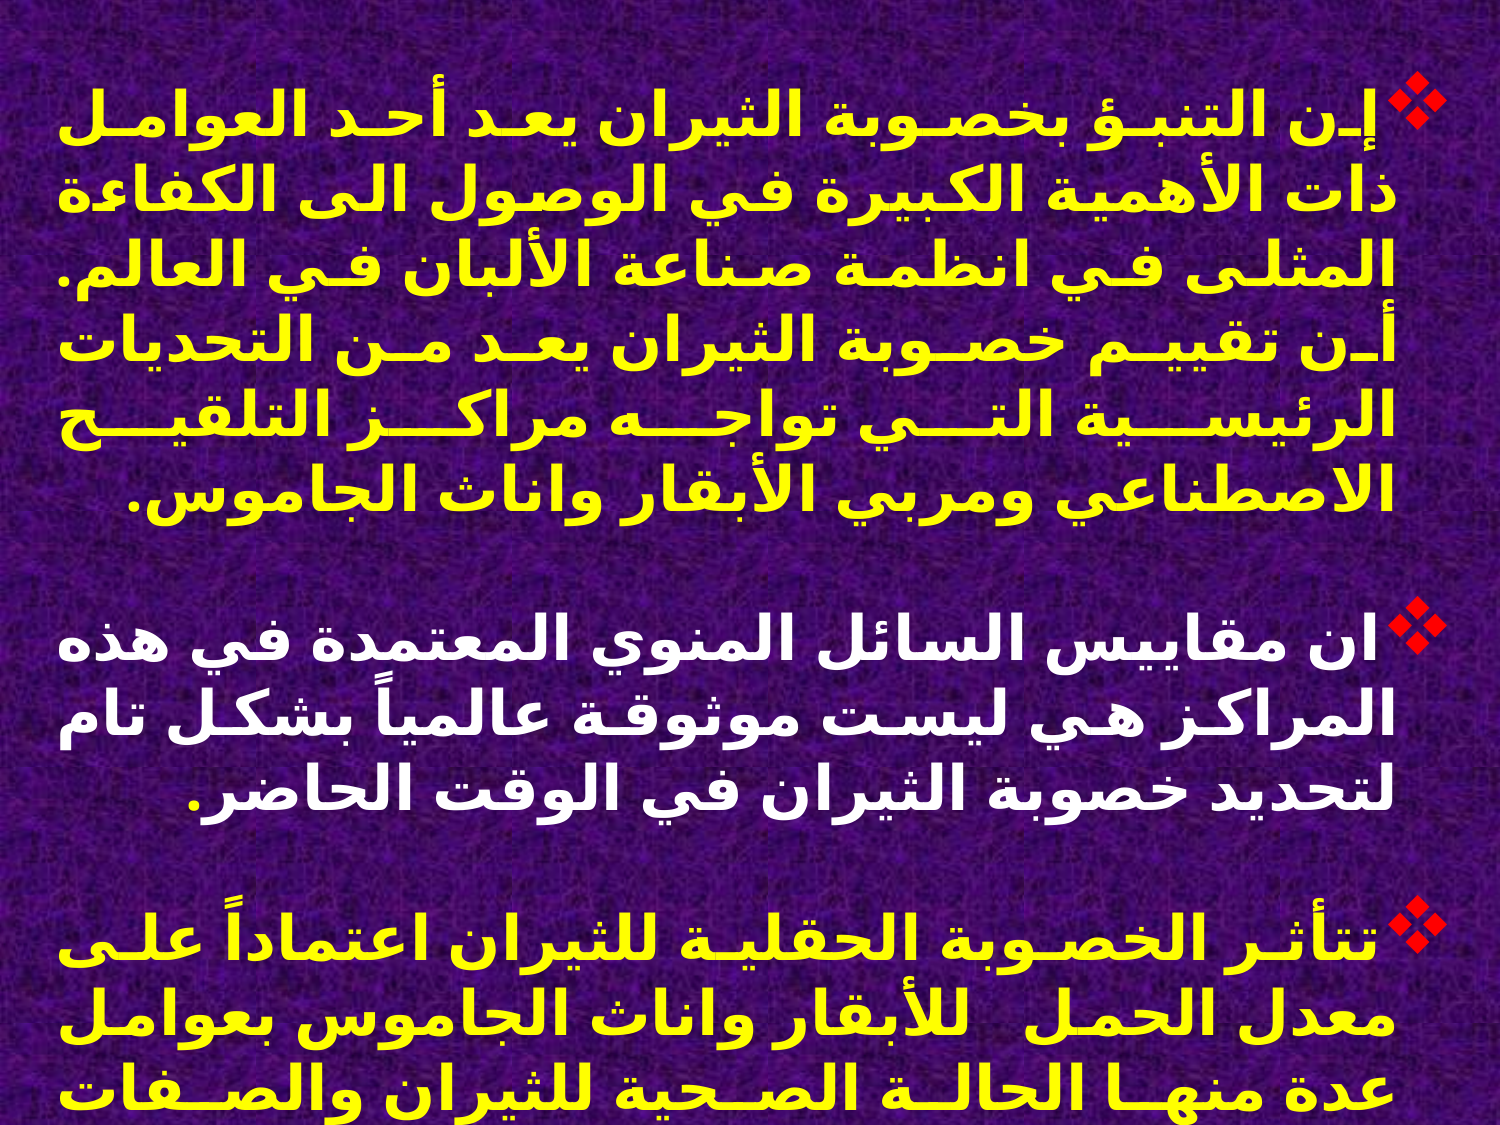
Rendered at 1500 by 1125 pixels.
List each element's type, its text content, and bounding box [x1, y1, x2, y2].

text_box إن التنبؤ بخصوبة الثيران يعد أحد العوامل ذات الأهمية الكبيرة في الوصول الى الكفاءة المثلى في انظمة صناعة الألبان في العالم. أن تقييم خصوبة الثيران يعد من التحديات الرئيسية التي تواجه مراكز التلقيح الاصطناعي ومربي الأبقار واناث الجاموس. ان مقاييس السائل المنوي المعتمدة في هذه المراكز هي ليست موثوقة عالمياً بشكل تام لتحديد خصوبة الثيران في الوقت الحاضر. تتأثر الخصوبة الحقلية للثيران اعتماداً على معدل الحمل للأبقار واناث الجاموس بعوامل عدة منها الحالة الصحية للثيران والصفات الوراثية والقدرة الكاملة للأعضاء التناسلية وادارة القطيع ونوعية السائل المنوي والخطوات المتبعة لحفظ النطف بالتجميد. [41, 66, 1471, 1125]
picture [0, 0, 1500, 1125]
